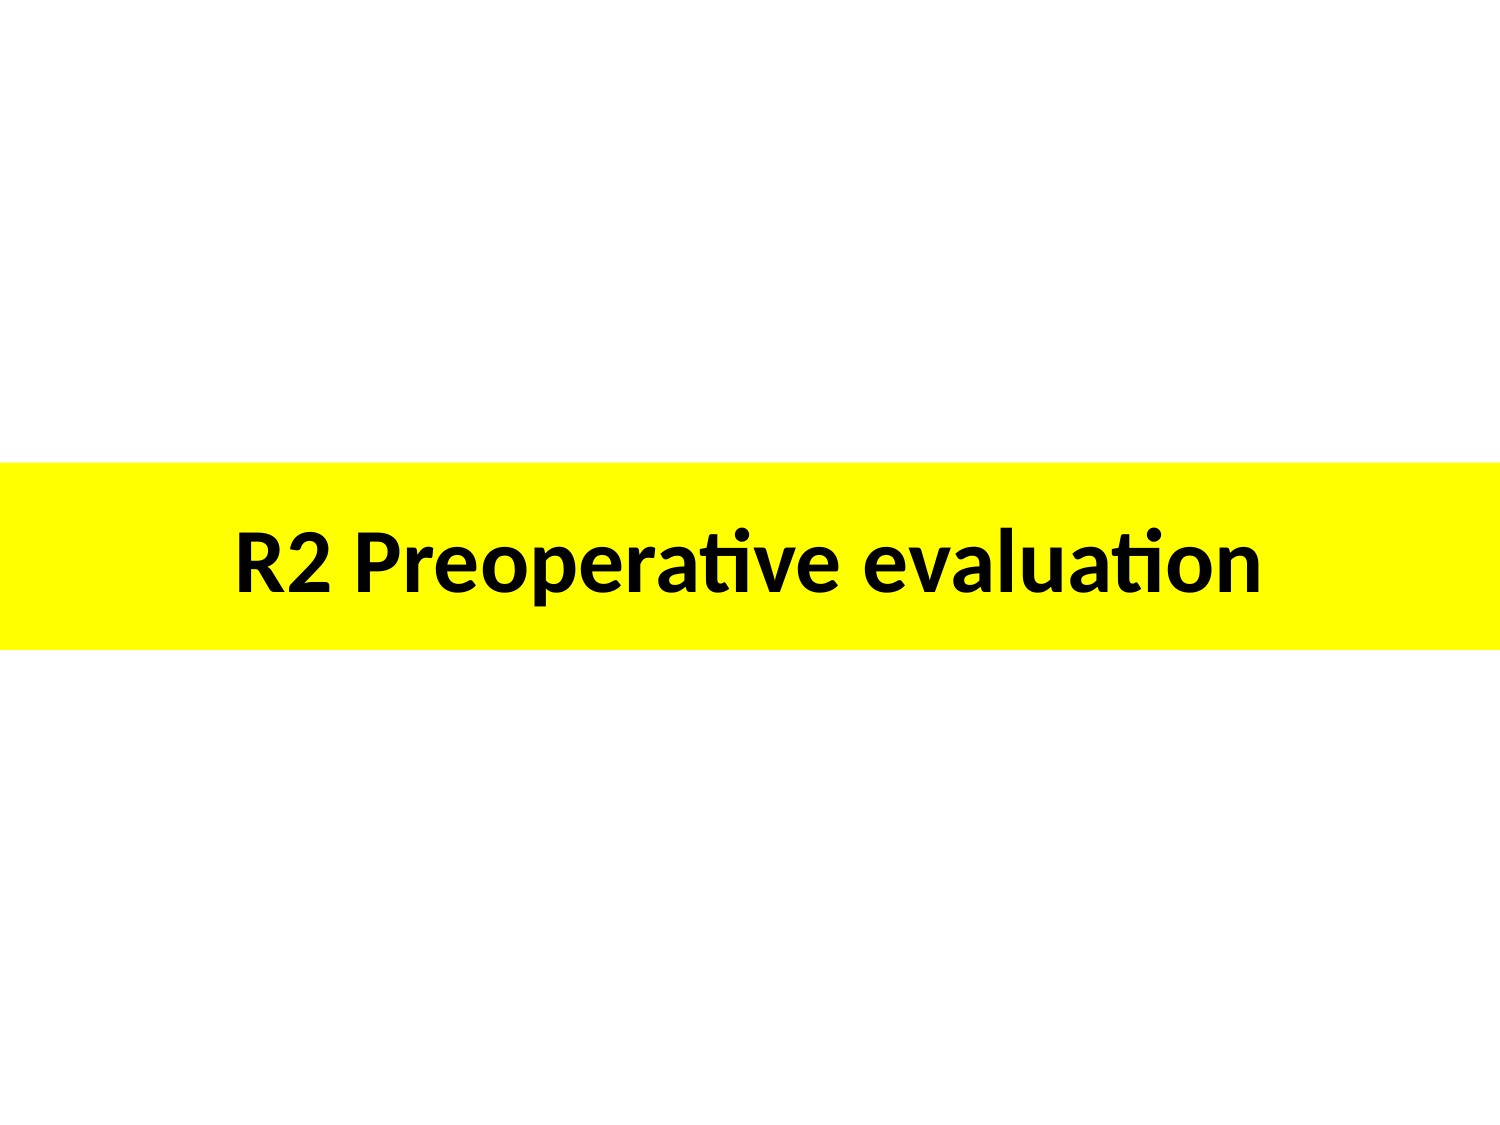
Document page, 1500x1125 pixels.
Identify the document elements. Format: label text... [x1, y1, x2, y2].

title R2 Preoperative evaluation [0, 462, 1500, 650]
